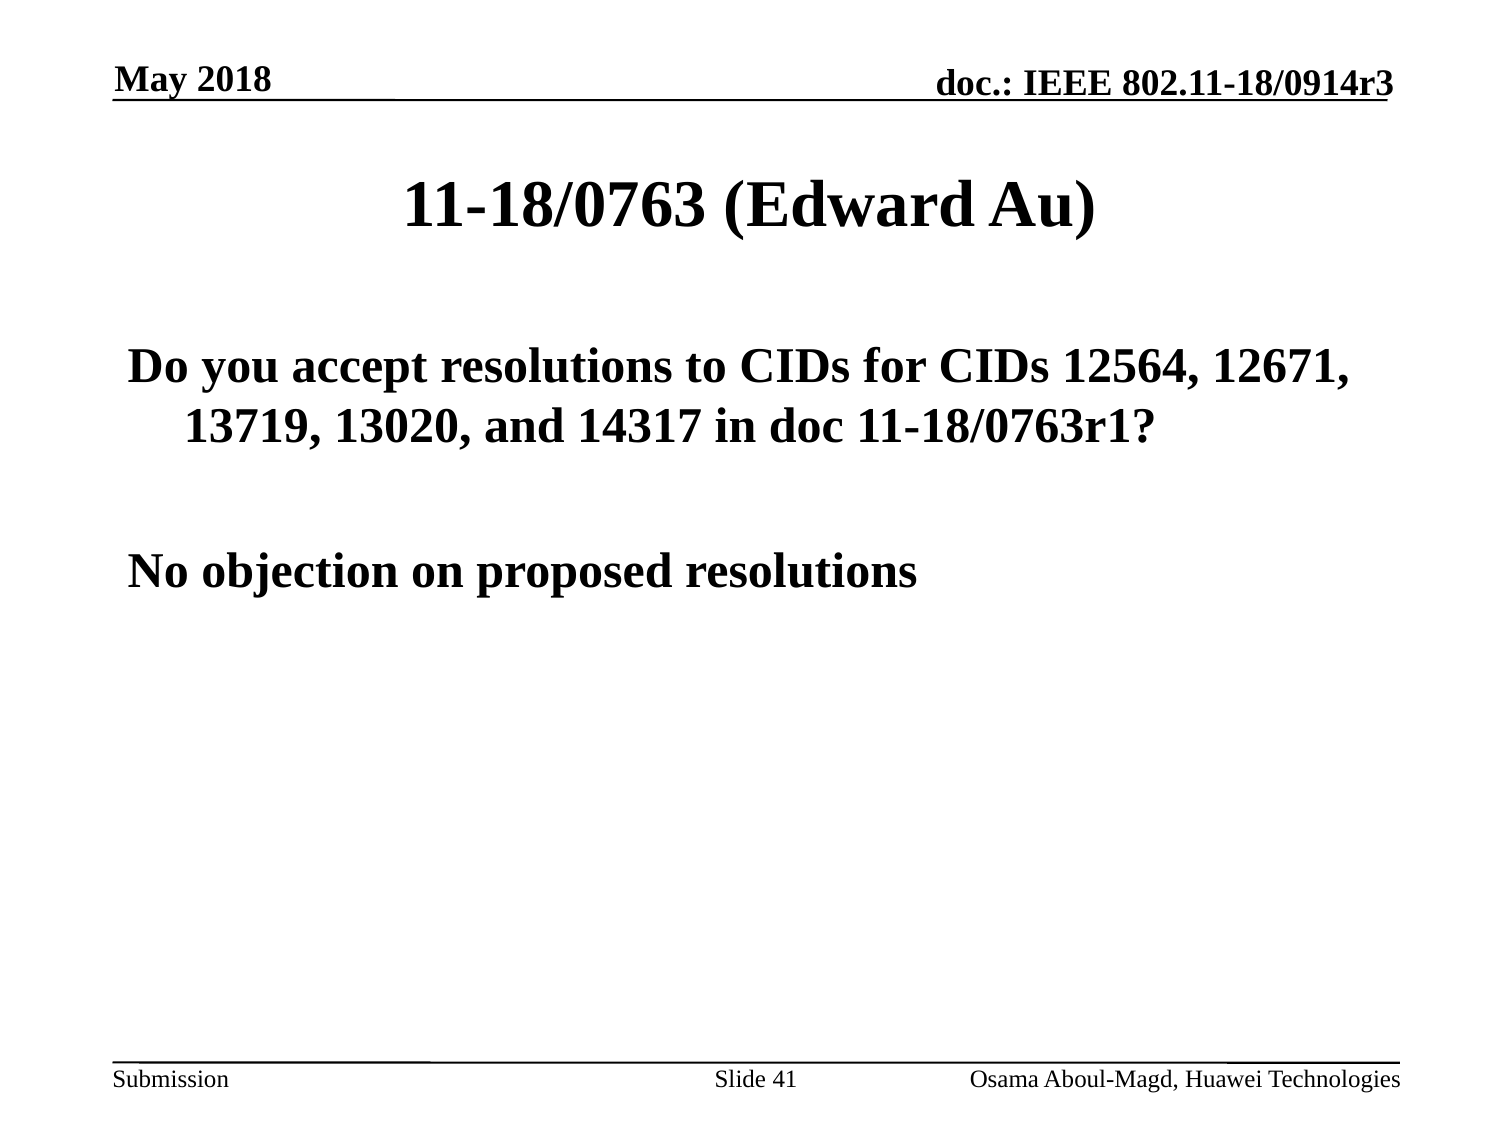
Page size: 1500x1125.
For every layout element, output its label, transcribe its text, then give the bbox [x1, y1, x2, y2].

list Do you accept resolutions to CIDs for CIDs 12564, 12671, 13719, 13020, and 14317 in doc 11-18/0763r1? No objection on proposed resolutions [112, 324, 1388, 1000]
slide_number Slide 41 [712, 1061, 800, 1123]
footer Osama Aboul-Magd, Huawei Technologies [878, 1061, 1402, 1093]
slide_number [114, 54, 423, 100]
title 11-18/0763 (Edward Au) [112, 112, 1388, 288]
